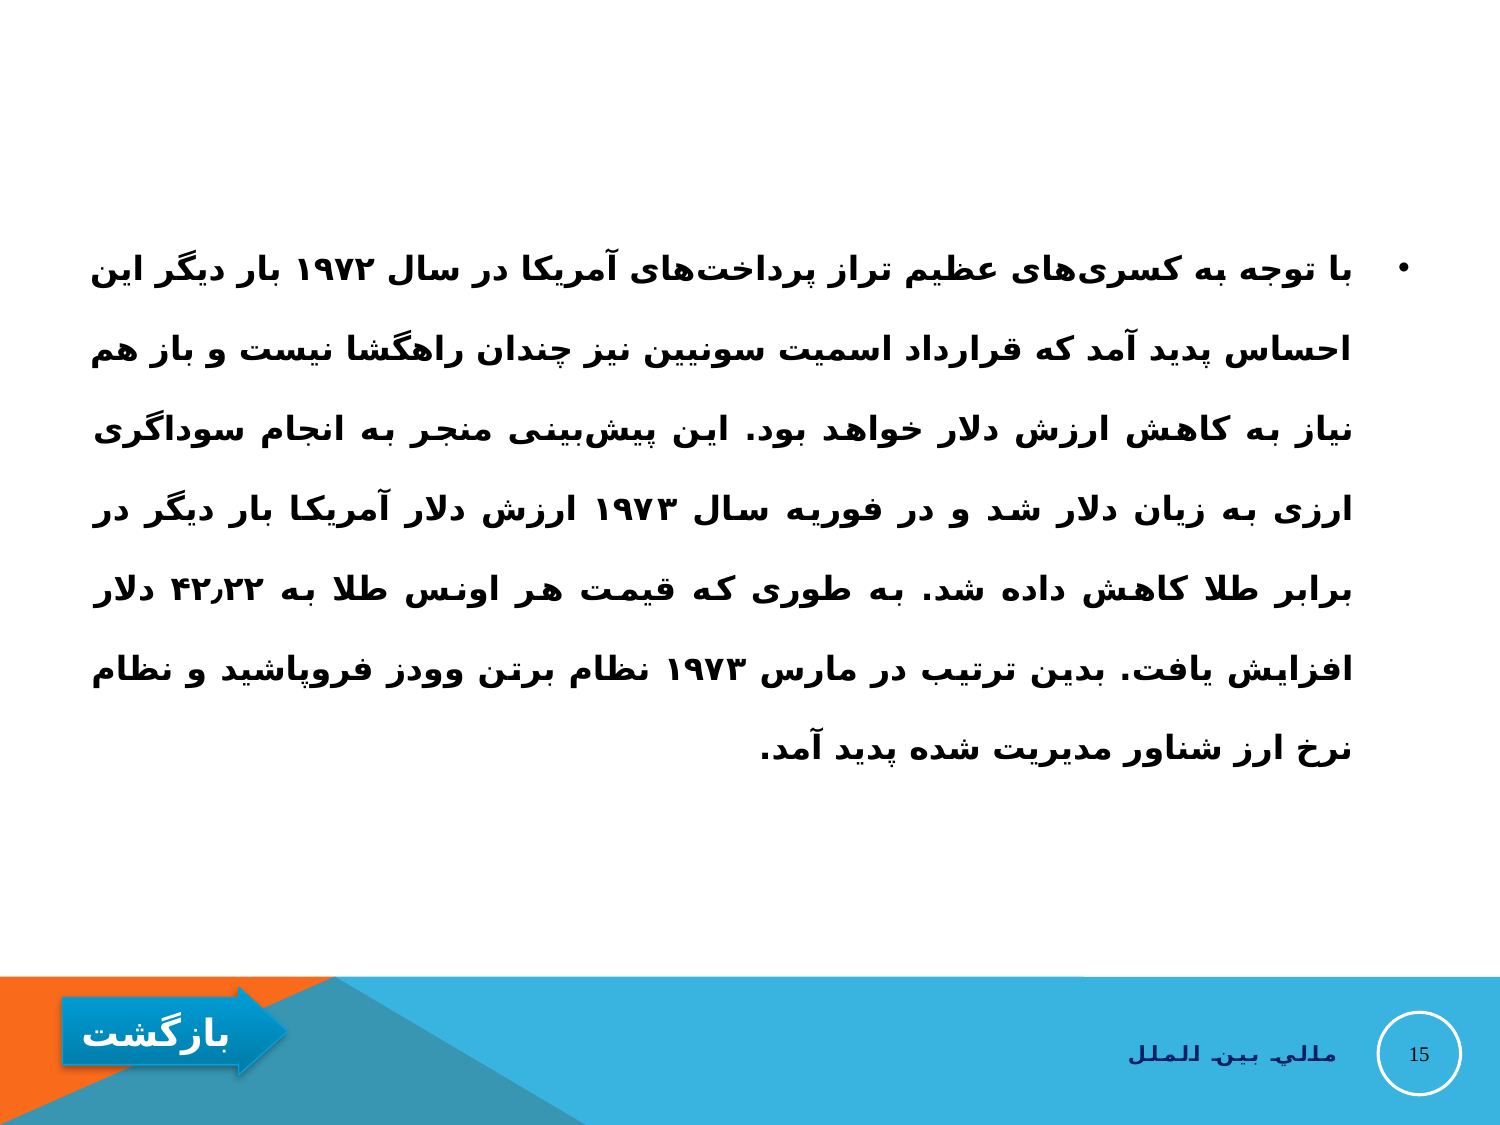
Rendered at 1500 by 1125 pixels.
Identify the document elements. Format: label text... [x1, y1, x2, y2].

slide_number 15 [1376, 1010, 1463, 1097]
footer مالي بين الملل [577, 1031, 1352, 1076]
list با توجه به کسری‌های عظیم تراز پرداخت‌های آمریکا در سال ۱۹۷۲ بار دیگر این احساس پدید آمد که قرارداد اسمیت سونیین نیز چندان راهگشا نیست و باز هم نیاز به کاهش ارزش دلار خواهد بود. این پیش‌بینی منجر به انجام سوداگری ارزی به زیان دلار شد و در فوریه سال ۱۹۷۳ ارزش دلار آمریکا بار دیگر در برابر طلا کاهش داده شد. به طوری که قیمت هر اونس طلا به ۴۲٫۲۲ دلار افزایش یافت. بدین ترتیب در مارس ۱۹۷۳ نظام برتن وودز فروپاشید و نظام نرخ ارز شناور مدیریت شده پدید آمد. [75, 200, 1425, 713]
